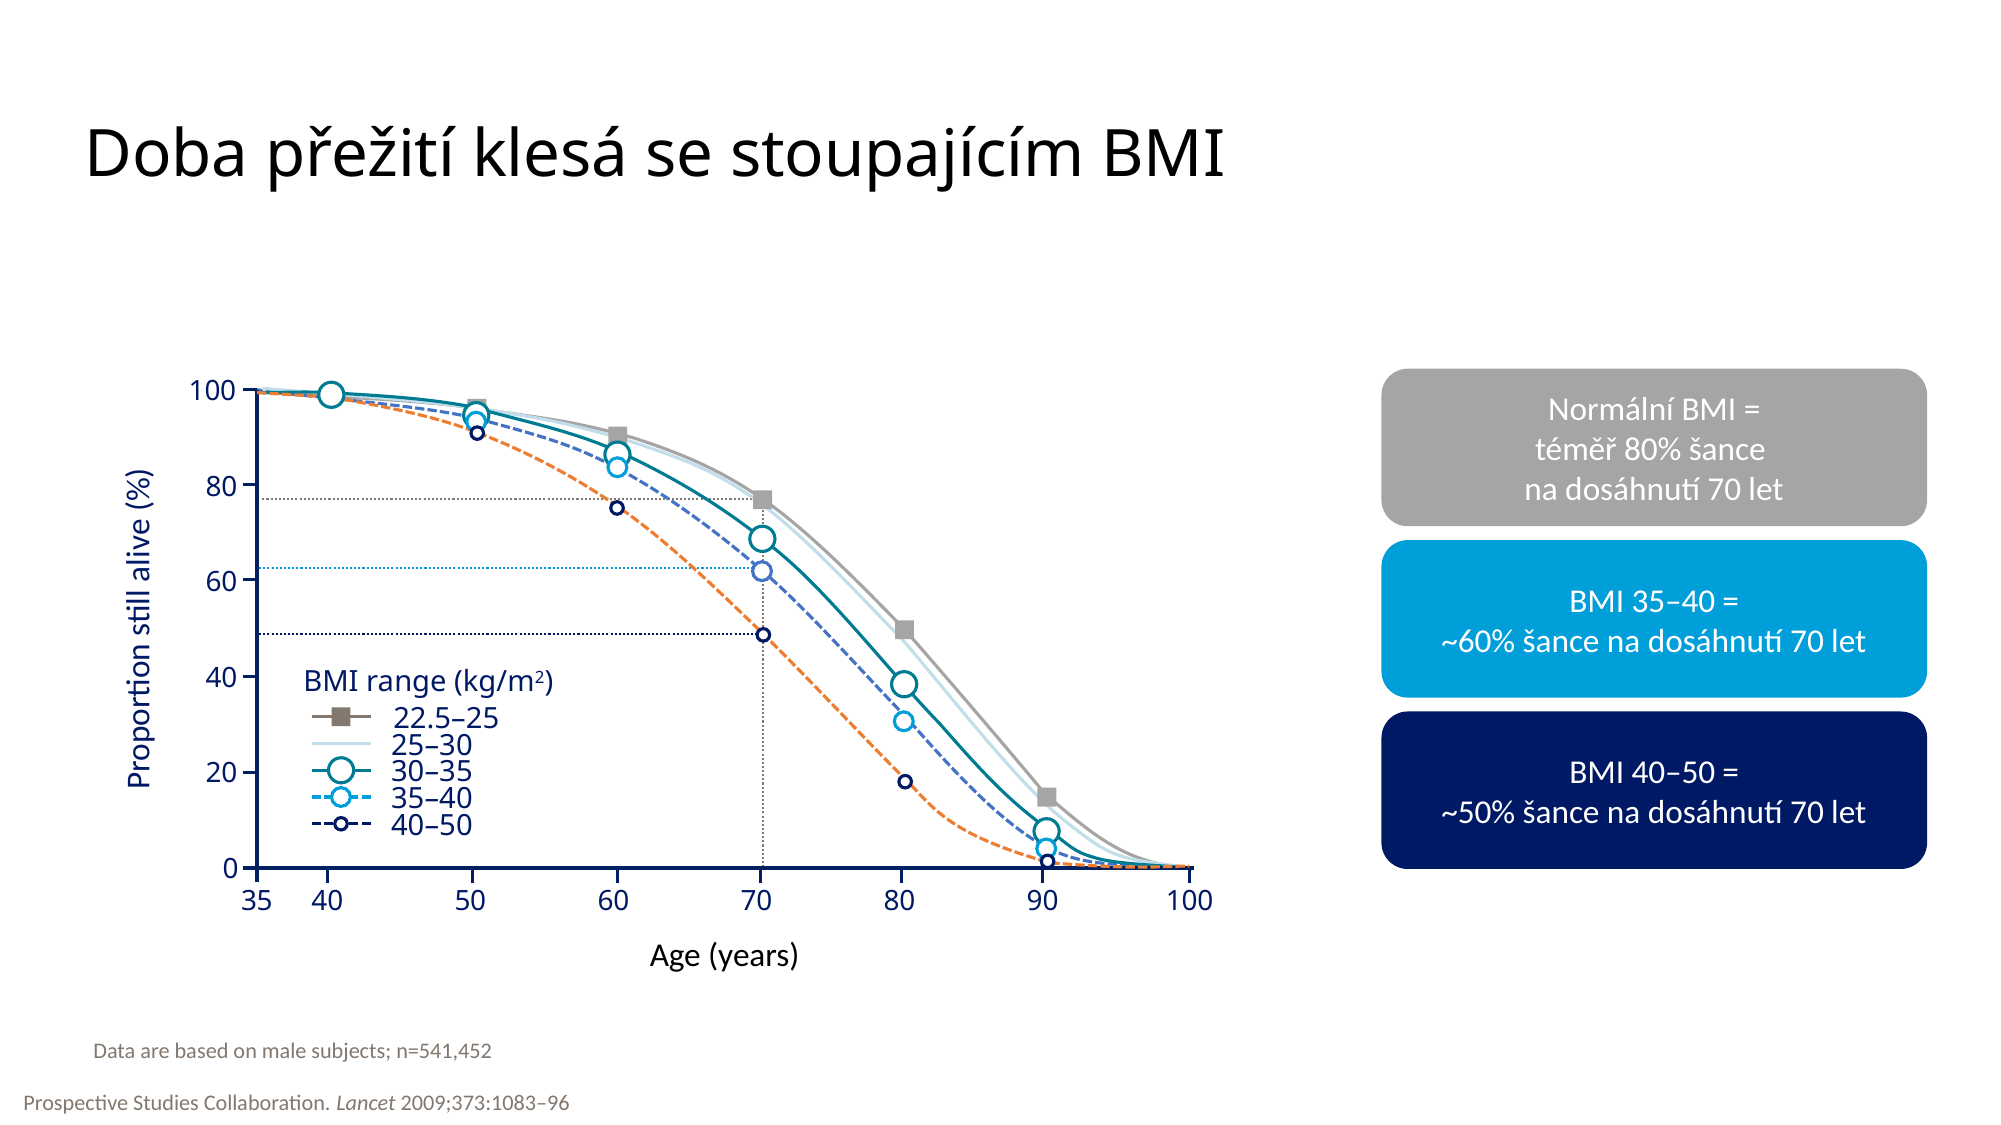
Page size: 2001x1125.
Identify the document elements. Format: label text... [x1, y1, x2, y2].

text_box 60 [190, 556, 252, 605]
text_box [905, 640, 1041, 788]
text_box 0 [207, 843, 253, 892]
text_box [763, 560, 773, 582]
text_box [628, 440, 752, 498]
text_box 70 [725, 875, 787, 924]
text_box [763, 525, 777, 553]
text_box [609, 500, 625, 516]
text_box [751, 569, 762, 582]
text_box [331, 717, 351, 727]
text_box [1036, 787, 1057, 808]
text_box [262, 387, 303, 392]
title Doba přežití klesá se stoupajícím BMI [69, 112, 1931, 199]
text_box BMI 40–50 = ~50% šance na dosáhnutí 70 let [1381, 711, 1928, 869]
text_box [748, 525, 762, 553]
text_box [273, 391, 318, 395]
text_box [330, 786, 352, 796]
text_box [763, 510, 1026, 783]
text_box 20 [190, 747, 252, 796]
text_box [535, 416, 607, 433]
text_box [772, 505, 896, 629]
text_box [333, 816, 349, 823]
text_box 35 [226, 875, 288, 924]
text_box [327, 771, 355, 784]
text_box [893, 710, 915, 732]
text_box Age (years) [634, 926, 815, 981]
text_box 50 [439, 875, 501, 924]
text_box 25–30 [376, 718, 488, 745]
text_box [897, 774, 913, 790]
text_box 60 [582, 875, 644, 924]
text_box 40 [296, 875, 358, 924]
text_box 30–35 [376, 745, 488, 771]
text_box [330, 798, 352, 808]
text_box [763, 627, 771, 643]
text_box [466, 398, 487, 405]
text_box [733, 635, 762, 650]
text_box 22.5–25 [378, 691, 515, 742]
text_box Data are based on male subjects; n=541,452 [73, 1026, 513, 1074]
text_box [752, 489, 773, 510]
text_box 100 [1150, 875, 1228, 924]
text_box [317, 381, 345, 409]
text_box [257, 392, 606, 498]
text_box [469, 425, 485, 441]
text_box [756, 627, 762, 634]
text_box [1035, 837, 1057, 858]
text_box [894, 619, 915, 640]
text_box [1040, 854, 1055, 867]
text_box 80 [190, 460, 252, 509]
text_box Prospective Studies Collaboration. Lancet 2009;373:1083–96 [3, 1078, 590, 1125]
text_box [331, 706, 351, 716]
text_box [752, 560, 762, 568]
text_box 90 [1011, 875, 1073, 924]
text_box BMI 35–40 = ~60% šance na dosáhnutí 70 let [1381, 540, 1928, 698]
text_box [890, 670, 918, 698]
text_box [763, 639, 1190, 867]
text_box Proportion still alive (%) [108, 453, 164, 805]
text_box [628, 435, 752, 495]
text_box [603, 440, 632, 464]
text_box [609, 499, 762, 568]
text_box [1032, 817, 1061, 842]
text_box [607, 426, 628, 444]
text_box [603, 569, 759, 634]
text_box [606, 456, 628, 478]
text_box [697, 569, 762, 628]
text_box 40 [190, 651, 252, 700]
text_box [489, 409, 607, 445]
text_box 40–50 [376, 798, 488, 849]
text_box [345, 393, 466, 427]
text_box 35–40 [376, 771, 488, 798]
text_box BMI range (kg/m2) [288, 655, 694, 705]
text_box [709, 499, 762, 529]
text_box [465, 411, 487, 430]
text_box [333, 824, 349, 832]
text_box [466, 499, 695, 568]
text_box [484, 411, 706, 498]
text_box 80 [868, 875, 930, 924]
text_box [763, 547, 967, 753]
text_box Normální BMI = téměř 80% šance na dosáhnutí 70 let [1381, 368, 1928, 527]
text_box [462, 401, 490, 424]
text_box [756, 635, 762, 642]
text_box 100 [173, 365, 251, 414]
text_box [327, 756, 355, 770]
